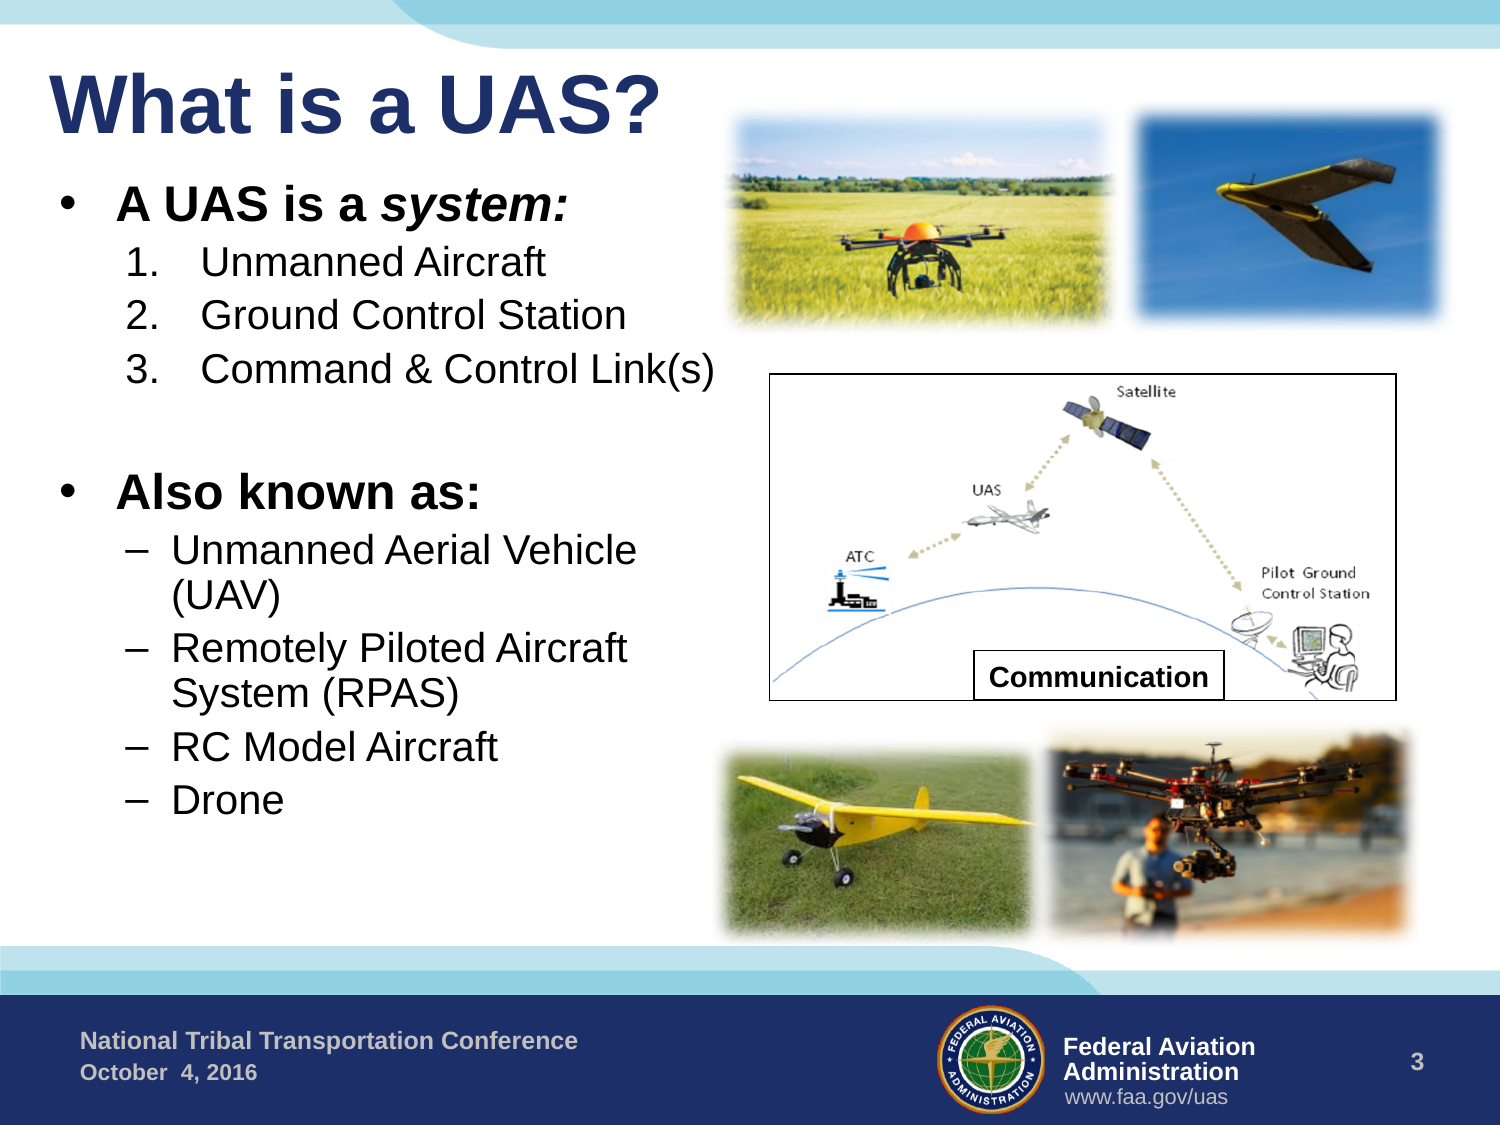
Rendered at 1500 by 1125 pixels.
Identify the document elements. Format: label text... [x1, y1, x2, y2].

picture [0, 715, 1500, 995]
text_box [770, 374, 1396, 701]
text_box What is a UAS? [34, 50, 750, 150]
text_box A UAS is a system: Unmanned Aircraft Ground Control Station Command & Control Link(s) Also known as: Unmanned Aerial Vehicle (UAV) Remotely Piloted Aircraft System (RPAS) RC Model Aircraft Drone [44, 170, 745, 949]
picture [0, 0, 1500, 50]
picture [936, 1004, 1045, 1114]
picture [719, 98, 1456, 336]
